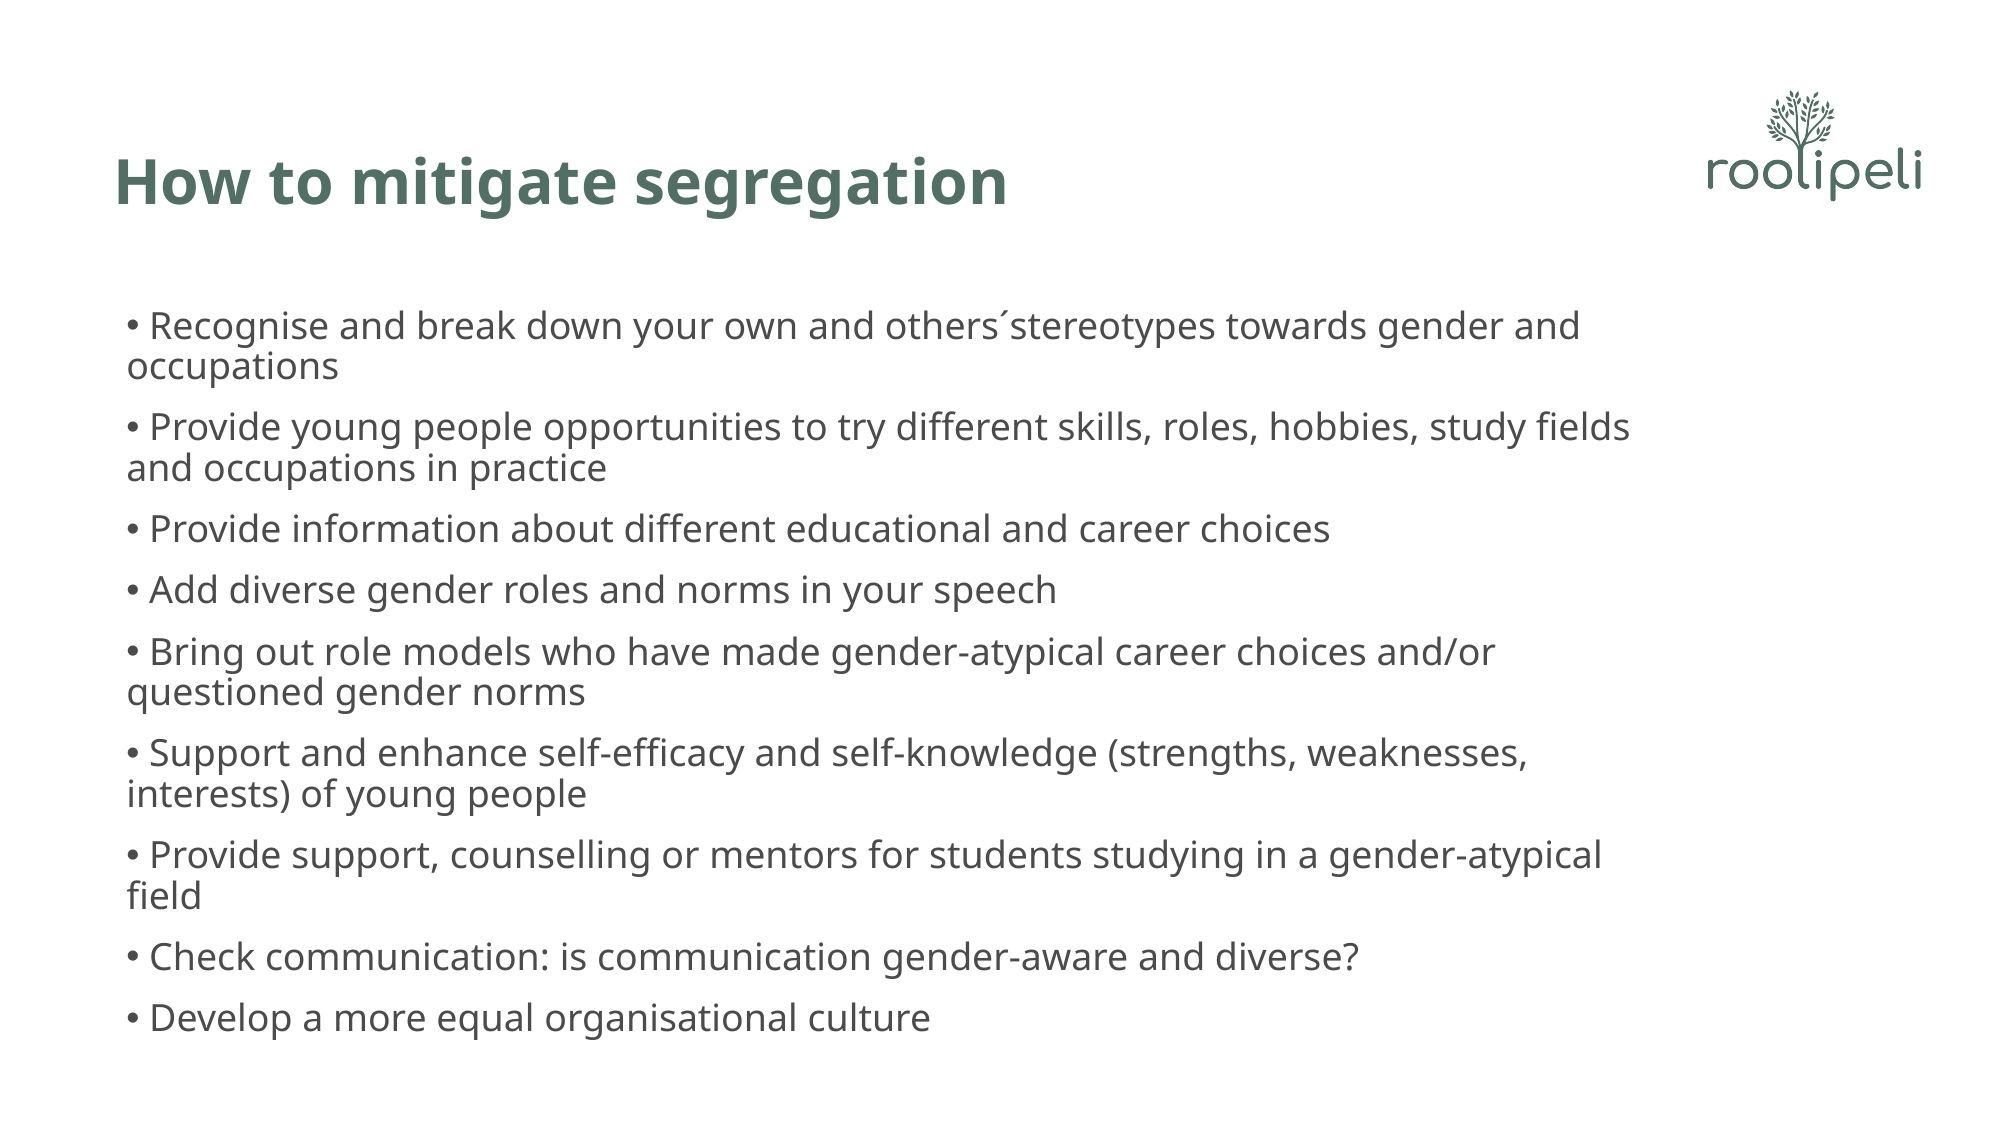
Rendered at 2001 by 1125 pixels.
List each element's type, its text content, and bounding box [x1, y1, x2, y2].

list Recognise and break down your own and others´stereotypes towards gender and occupations Provide young people opportunities to try different skills, roles, hobbies, study fields and occupations in practice Provide information about different educational and career choices Add diverse gender roles and norms in your speech​​ Bring out role models who have made gender-atypical career choices and/or questioned gender norms Support and enhance self-efficacy and self-knowledge (strengths, weaknesses, interests) of young people Provide support, counselling or mentors for students studying in a gender-atypical field Check communication: is communication gender-aware and diverse?​​​ Develop a more equal organisational culture [111, 299, 1656, 1106]
picture [1695, 75, 1932, 209]
title How to mitigate segregation [98, 75, 1389, 294]
